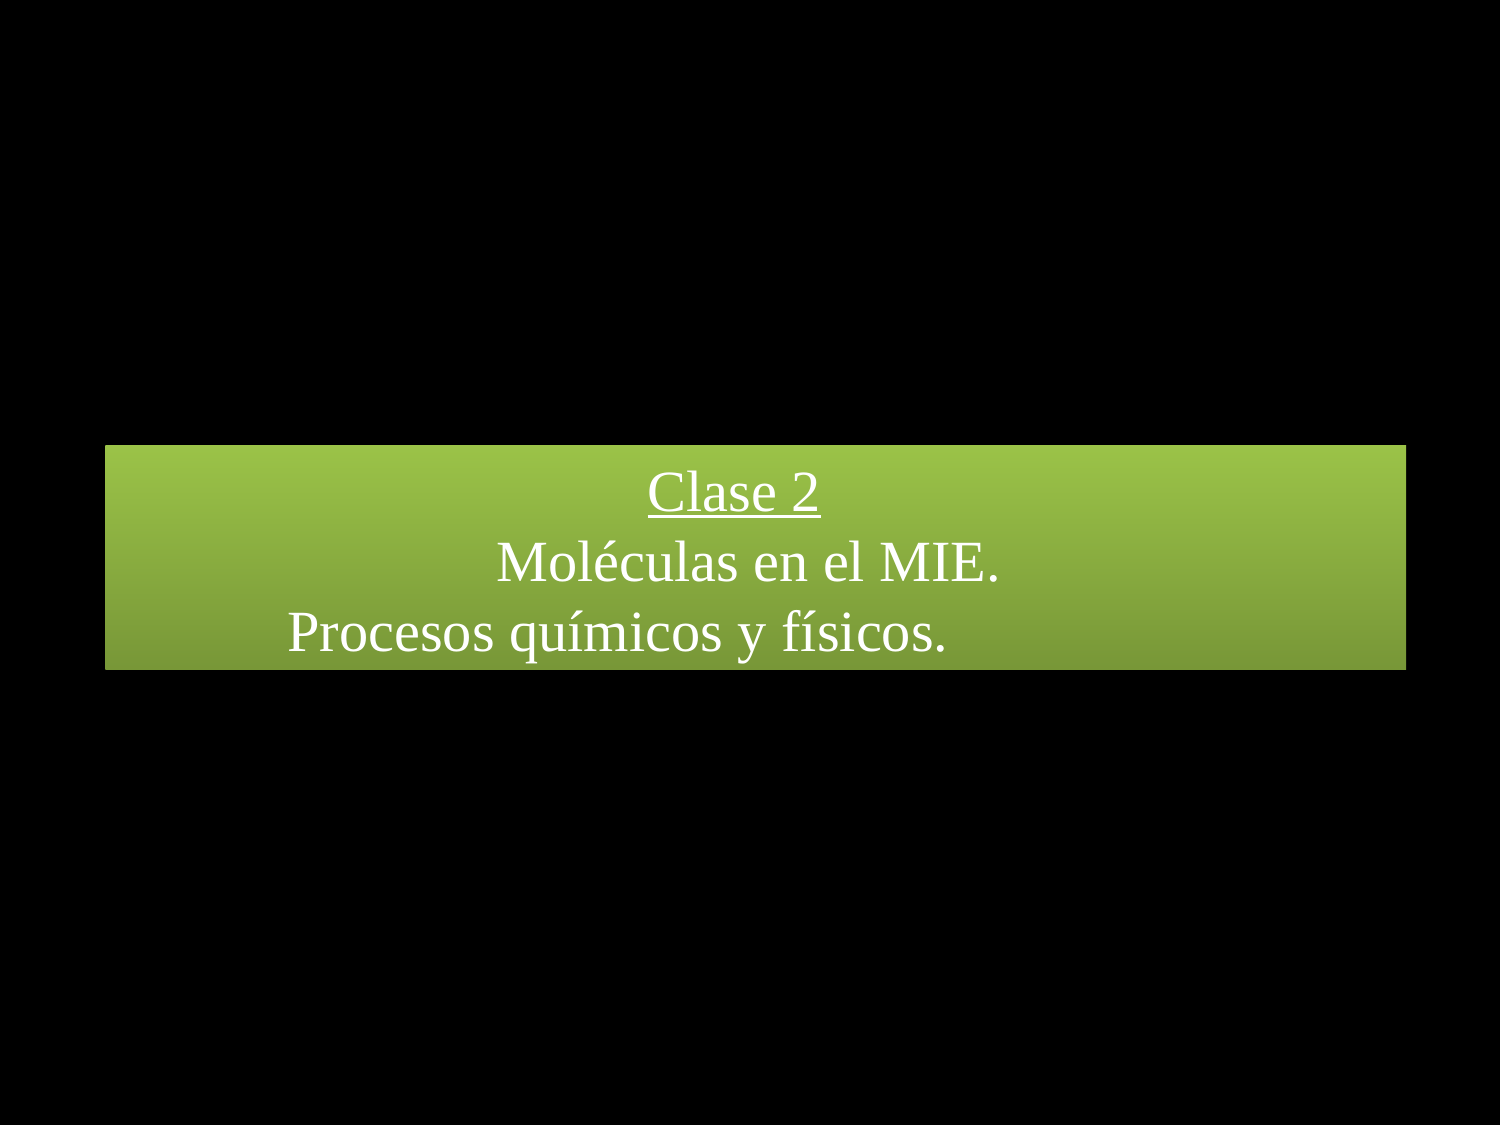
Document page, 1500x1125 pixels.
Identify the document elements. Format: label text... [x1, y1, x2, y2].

text_box Clase 2 Moléculas en el MIE. Procesos químicos y físicos. [105, 445, 1407, 670]
